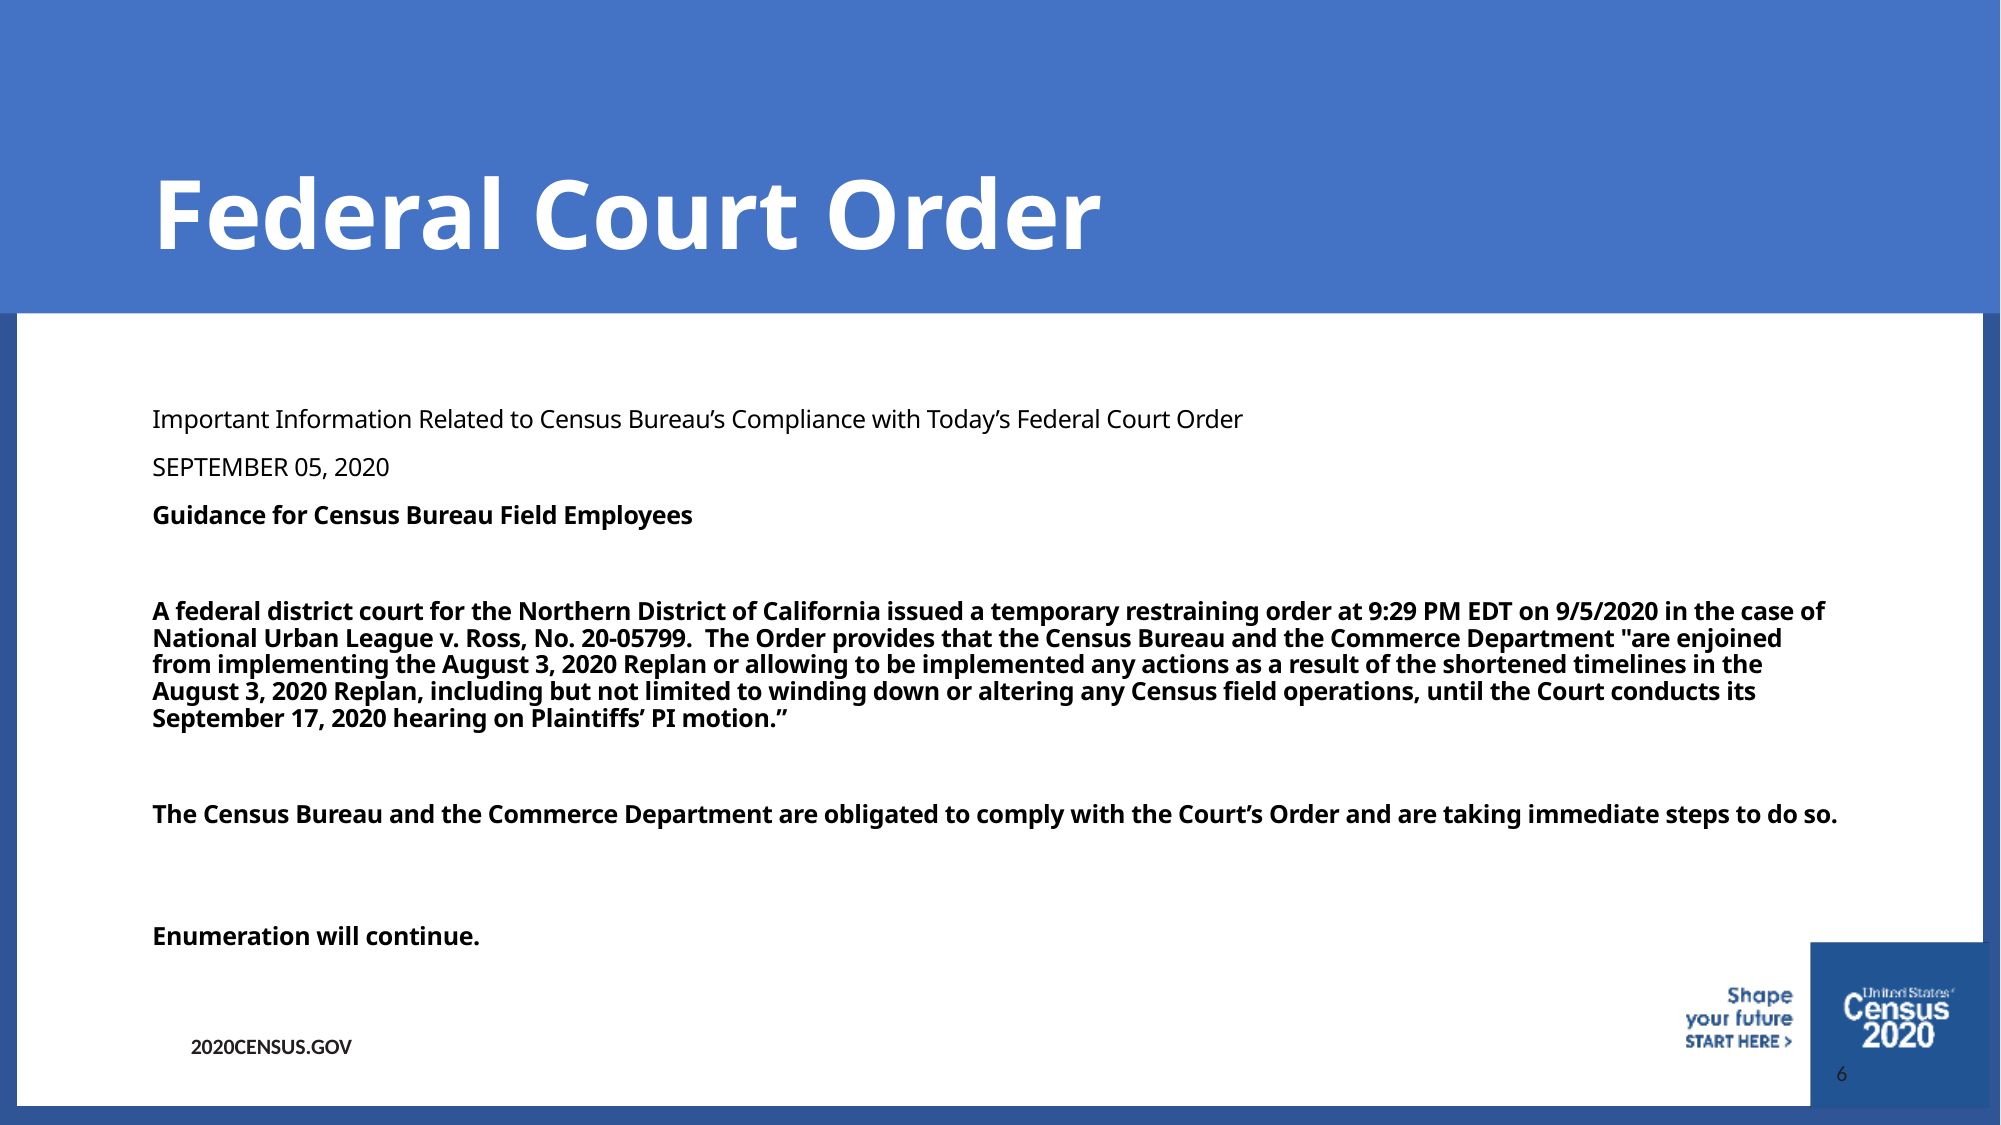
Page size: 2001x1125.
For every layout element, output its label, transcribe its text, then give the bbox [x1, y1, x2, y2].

slide_number 6 [1412, 1042, 1863, 1103]
picture [1685, 941, 1990, 1109]
list Important Information Related to Census Bureau’s Compliance with Today’s Federal Court Order SEPTEMBER 05, 2020 Guidance for Census Bureau Field Employees A federal district court for the Northern District of California issued a temporary restraining order at 9:29 PM EDT on 9/5/2020 in the case of National Urban League v. Ross, No. 20-05799. The Order provides that the Census Bureau and the Commerce Department "are enjoined from implementing the August 3, 2020 Replan or allowing to be implemented any actions as a result of the shortened timelines in the August 3, 2020 Replan, including but not limited to winding down or altering any Census field operations, until the Court conducts its September 17, 2020 hearing on Plaintiffs’ PI motion.” The Census Bureau and the Commerce Department are obligated to comply with the Court’s Order and are taking immediate steps to do so. Enumeration will continue. [137, 399, 1863, 1014]
text_box [0, 0, 2000, 314]
title Federal Court Order [137, 59, 1863, 278]
